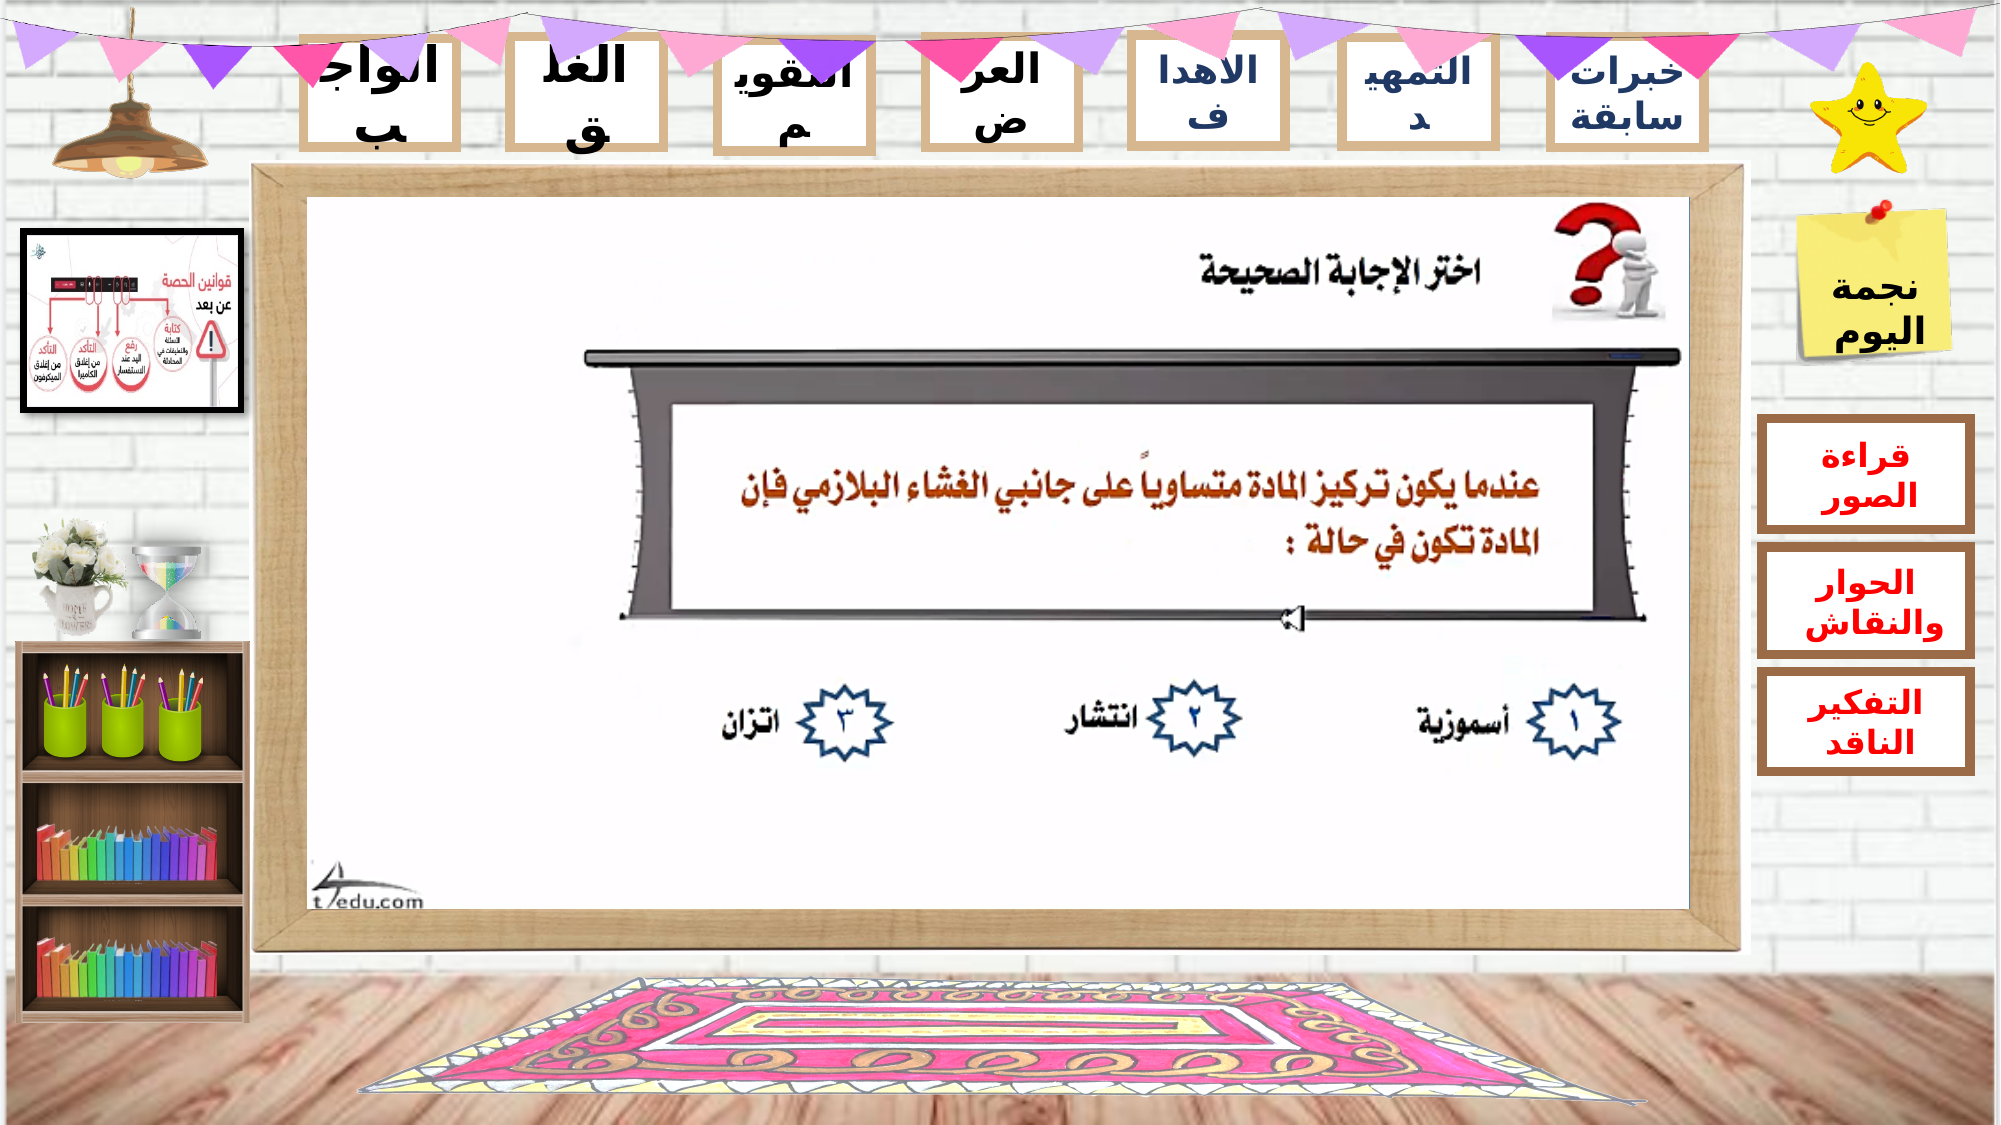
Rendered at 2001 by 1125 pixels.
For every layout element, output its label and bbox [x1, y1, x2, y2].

text_box [1762, 418, 1971, 772]
picture [0, 0, 2000, 1125]
